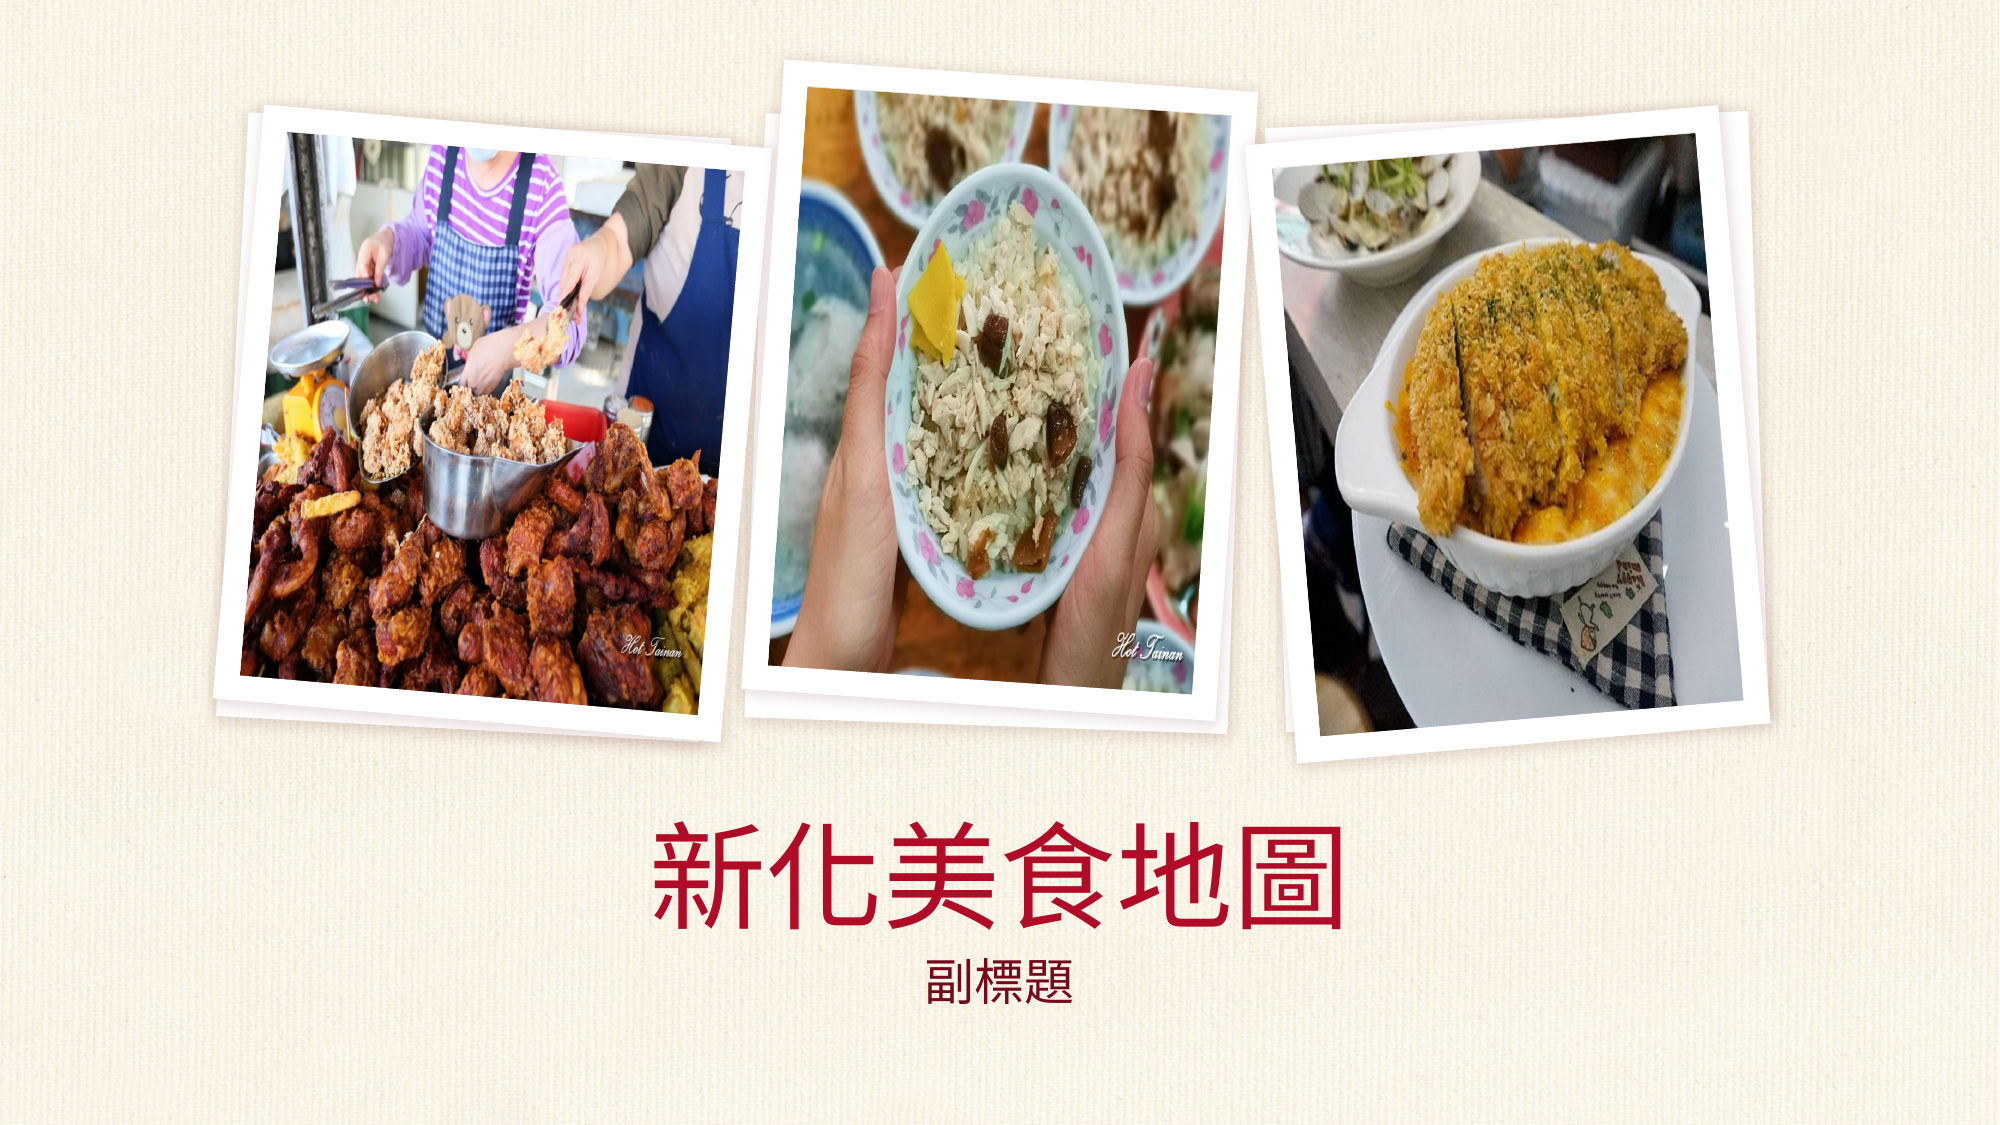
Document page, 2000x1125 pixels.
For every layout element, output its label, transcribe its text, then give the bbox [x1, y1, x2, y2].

subtitle 副標題 [249, 950, 1750, 1025]
picture [0, 0, 2000, 1125]
title 新化美食地圖 [249, 794, 1750, 950]
